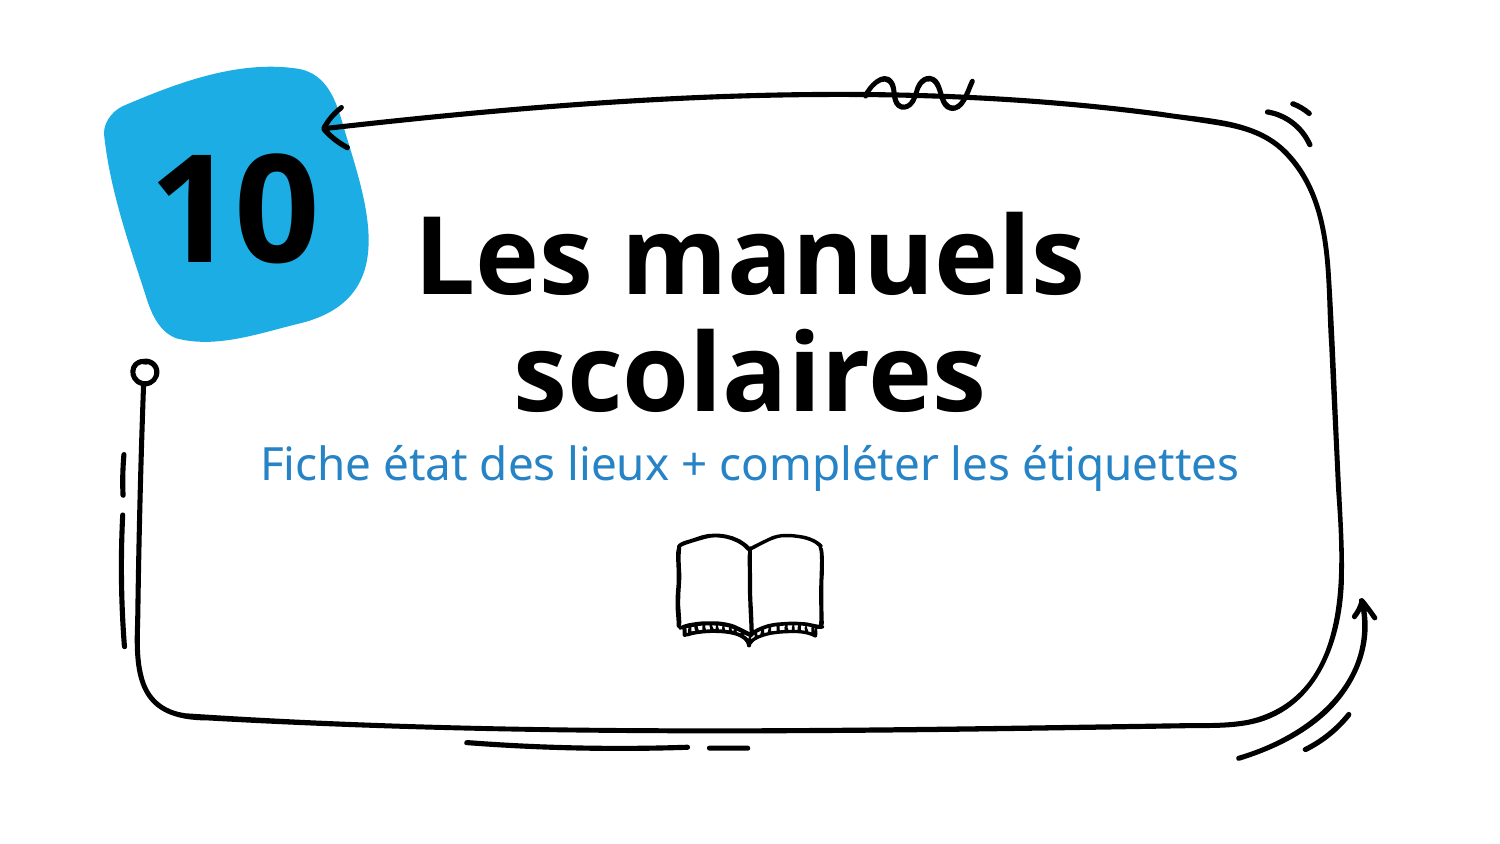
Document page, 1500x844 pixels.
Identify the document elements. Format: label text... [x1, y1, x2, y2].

text_box [675, 533, 825, 648]
title Les manuels scolaires [290, 324, 1210, 434]
subtitle Fiche état des lieux + compléter les étiquettes [247, 434, 1253, 499]
text_box 10 [112, 80, 358, 325]
